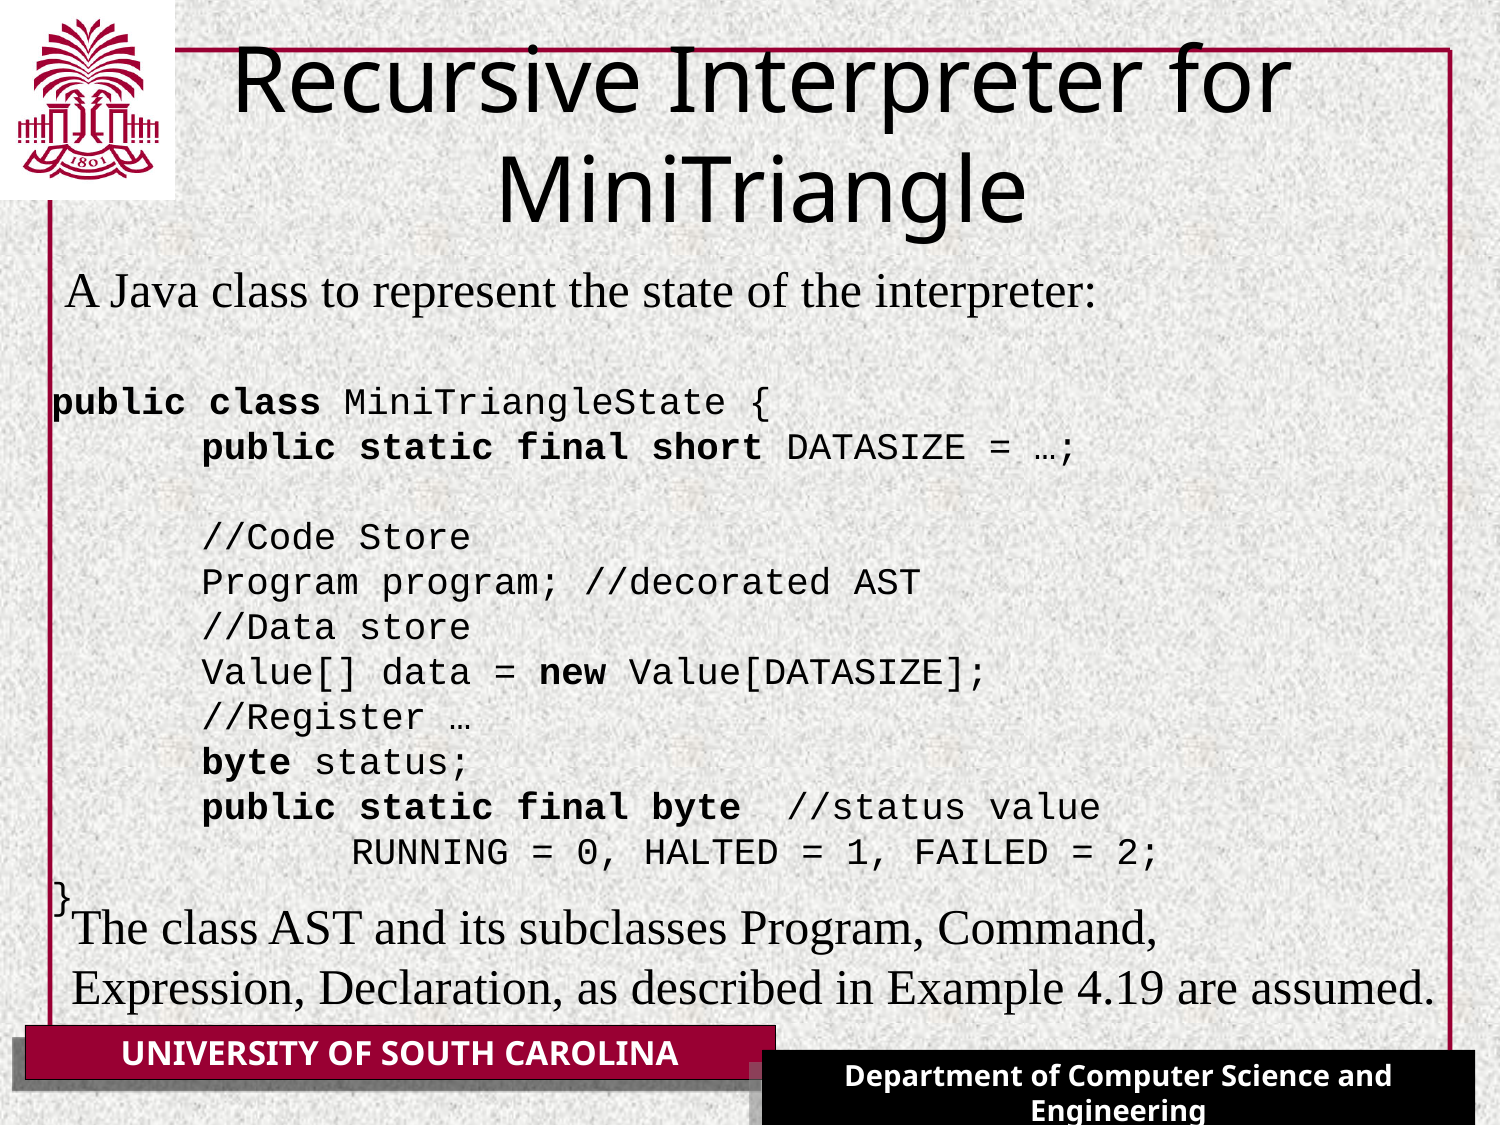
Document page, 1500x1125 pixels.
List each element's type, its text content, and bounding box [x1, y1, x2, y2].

text_box The class AST and its subclasses Program, Command, Expression, Declaration, as described in Example 4.19 are assumed. [56, 887, 1465, 1023]
picture [53, 924, 1447, 1049]
picture [0, 0, 1500, 1125]
title Recursive Interpreter for MiniTriangle [125, 62, 1400, 200]
text_box public class MiniTriangleState { public static final short DATASIZE = …; //Code Store Program program; //decorated AST //Data store Value[] data = new Value[DATASIZE]; //Register … byte status; public static final byte //status value RUNNING = 0, HALTED = 1, FAILED = 2; } [36, 369, 1176, 924]
text_box A Java class to represent the state of the interpreter: [49, 249, 1114, 325]
picture [13, 1038, 749, 1091]
